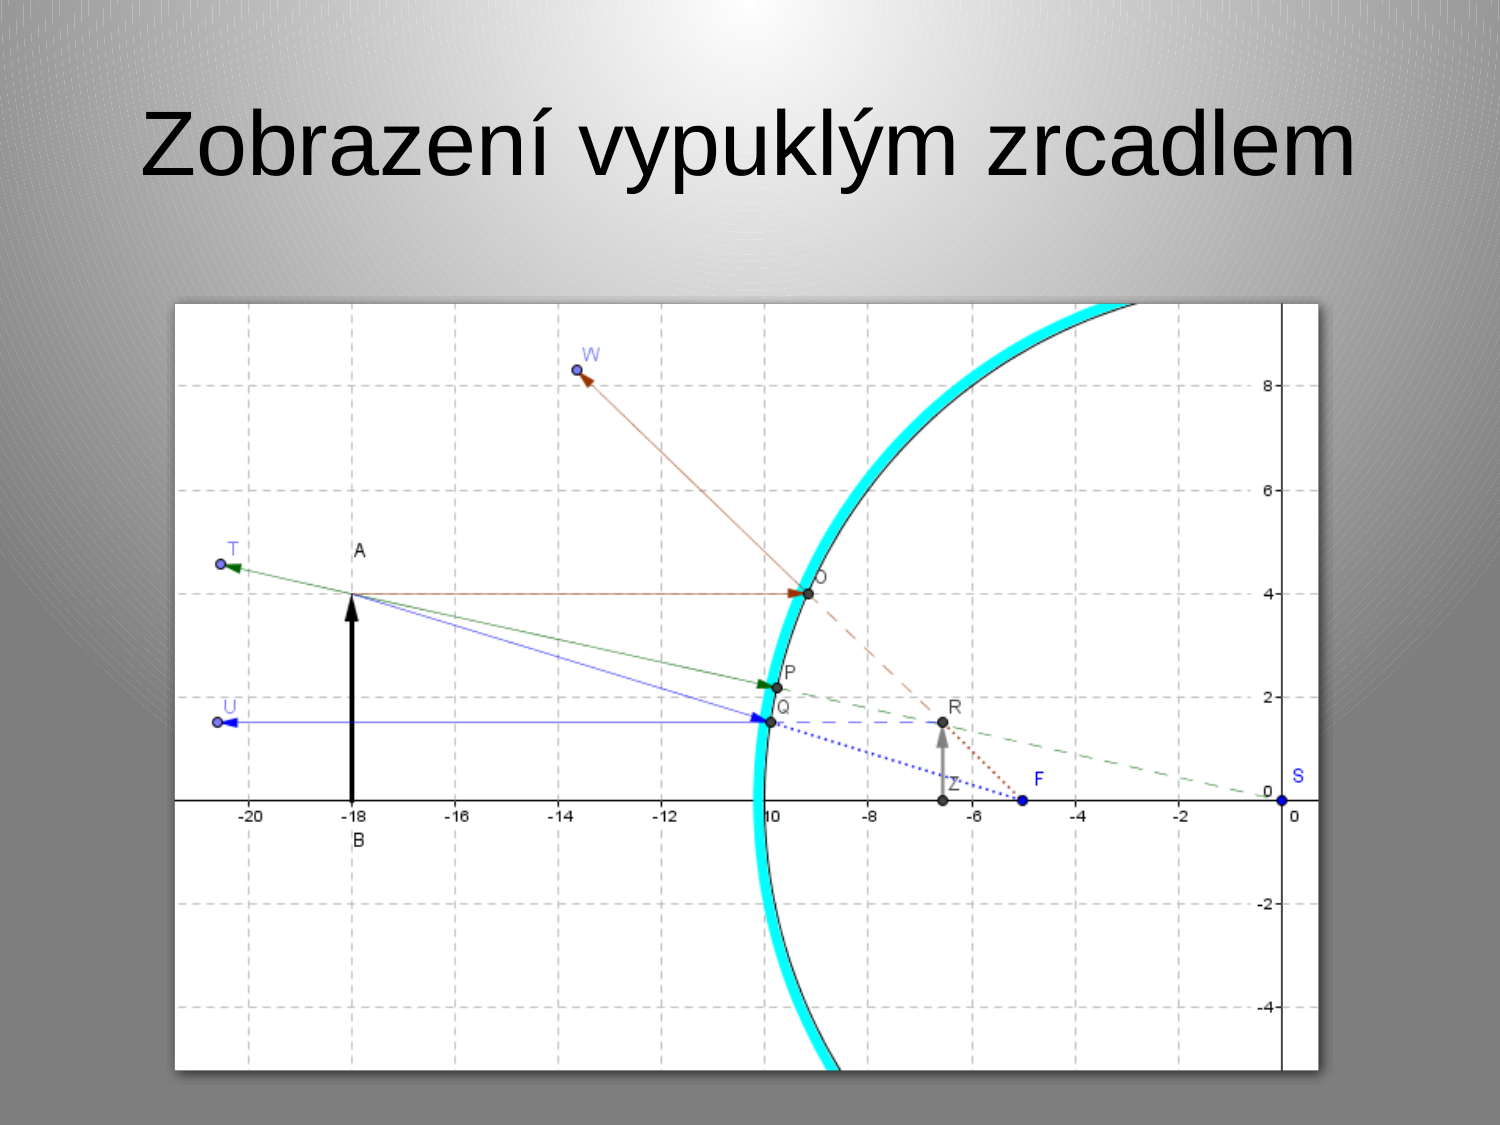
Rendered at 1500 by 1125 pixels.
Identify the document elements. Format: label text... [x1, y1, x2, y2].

picture [166, 296, 1334, 1085]
title Zobrazení vypuklým zrcadlem [75, 45, 1425, 233]
